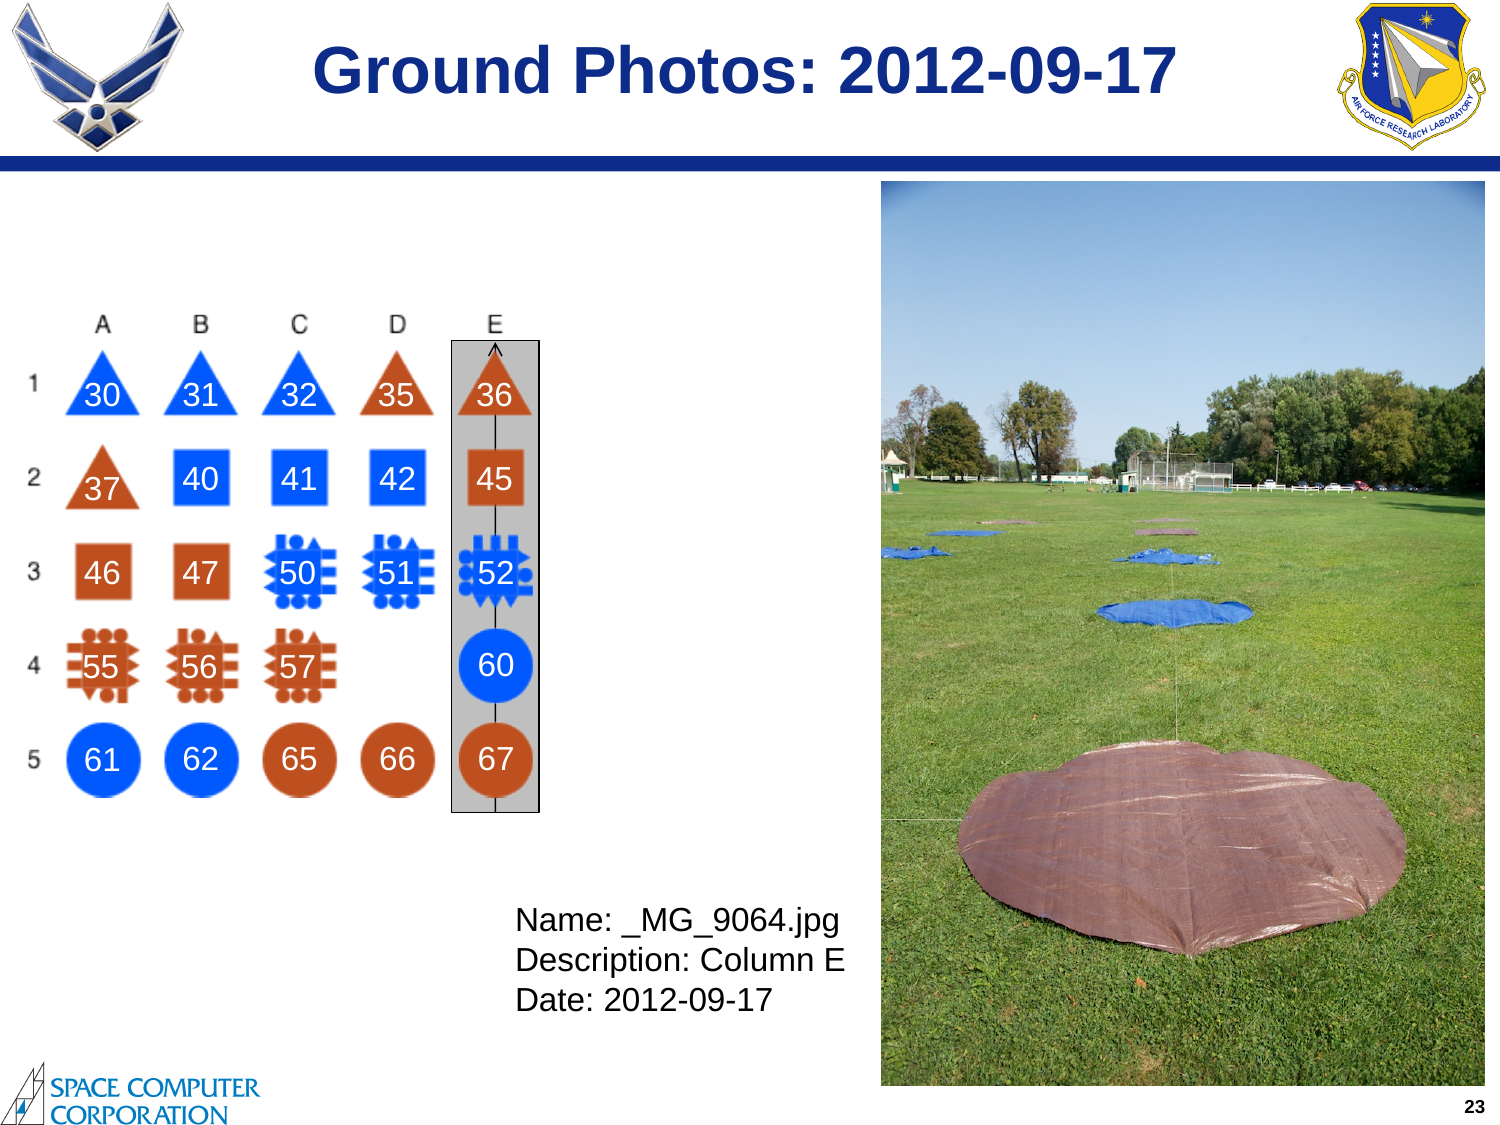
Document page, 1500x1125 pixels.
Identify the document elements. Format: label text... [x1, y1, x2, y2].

picture [26, 311, 536, 798]
picture [1337, 3, 1486, 151]
picture [2, 0, 198, 156]
picture [0, 1061, 261, 1125]
title Ground Photos: 2012-09-17 [162, 0, 1338, 149]
picture [881, 180, 1485, 1086]
text_box Name: _MG_9064.jpg Description: Column E Date: 2012-09-17 [500, 890, 862, 1026]
text_box [499, 802, 540, 813]
text_box [451, 806, 490, 813]
